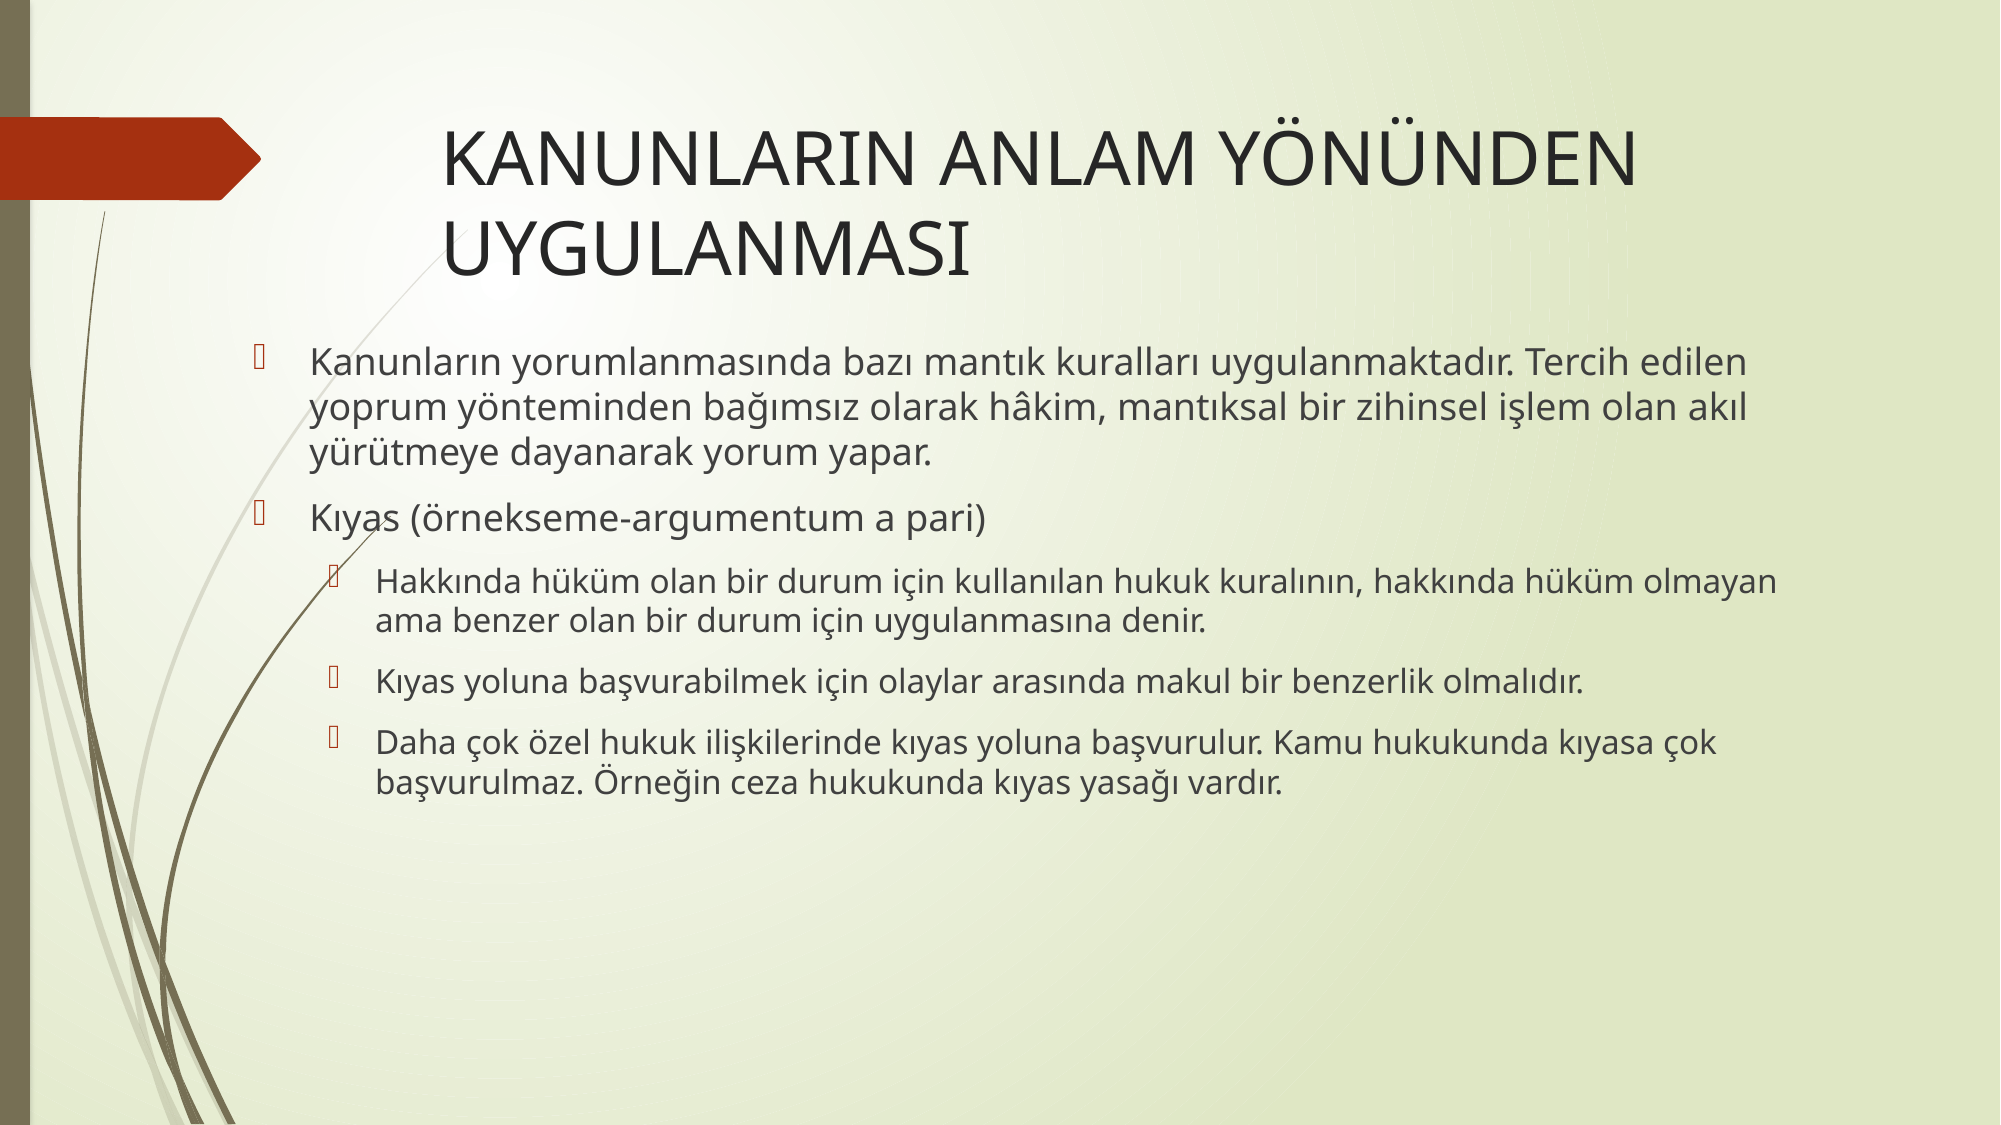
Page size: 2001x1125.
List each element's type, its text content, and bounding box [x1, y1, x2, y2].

title KANUNLARIN ANLAM YÖNÜNDEN UYGULANMASI [425, 102, 1888, 313]
list Kanunların yorumlanmasında bazı mantık kuralları uygulanmaktadır. Tercih edilen yoprum yönteminden bağımsız olarak hâkim, mantıksal bir zihinsel işlem olan akıl yürütmeye dayanarak yorum yapar. Kıyas (örnekseme-argumentum a pari) Hakkında hüküm olan bir durum için kullanılan hukuk kuralının, hakkında hüküm olmayan ama benzer olan bir durum için uygulanmasına denir. Kıyas yoluna başvurabilmek için olaylar arasında makul bir benzerlik olmalıdır. Daha çok özel hukuk ilişkilerinde kıyas yoluna başvurulur. Kamu hukukunda kıyasa çok başvurulmaz. Örneğin ceza hukukunda kıyas yasağı vardır. [238, 330, 1814, 995]
